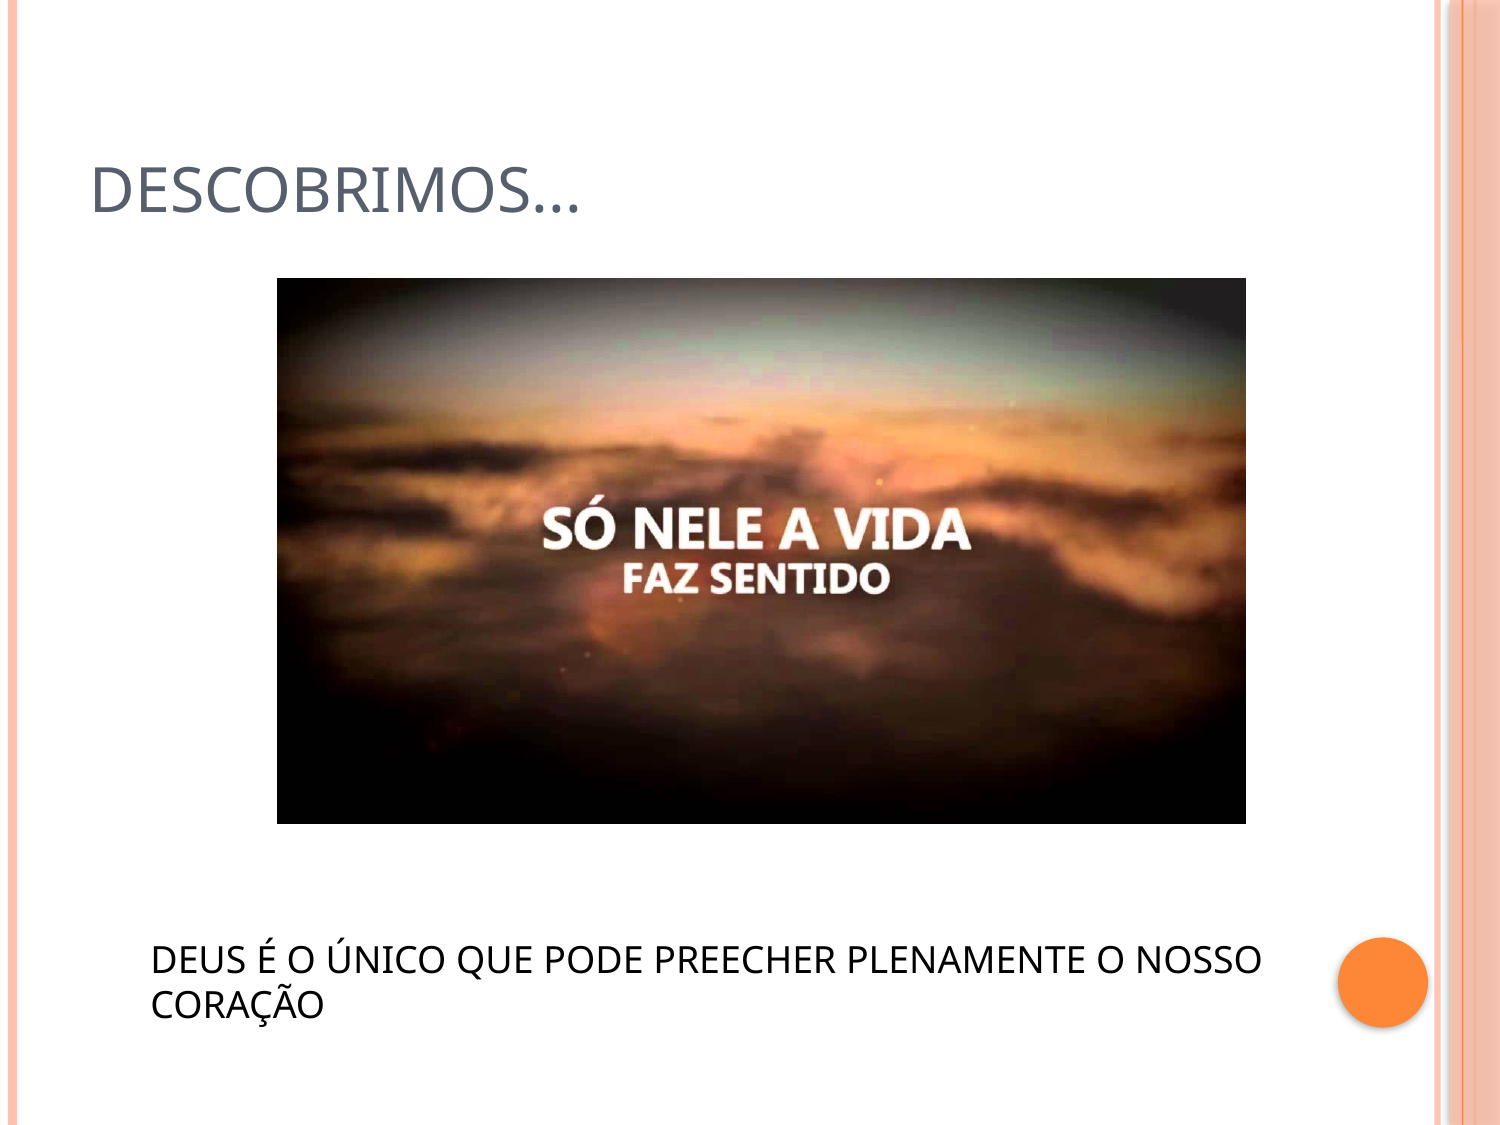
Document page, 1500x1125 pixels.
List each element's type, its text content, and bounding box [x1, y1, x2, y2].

text_box DEUS É O ÚNICO QUE PODE PREECHER PLENAMENTE O NOSSO CORAÇÃO [135, 928, 1317, 1034]
title Descobrimos... [75, 45, 1300, 233]
picture [277, 278, 1247, 825]
